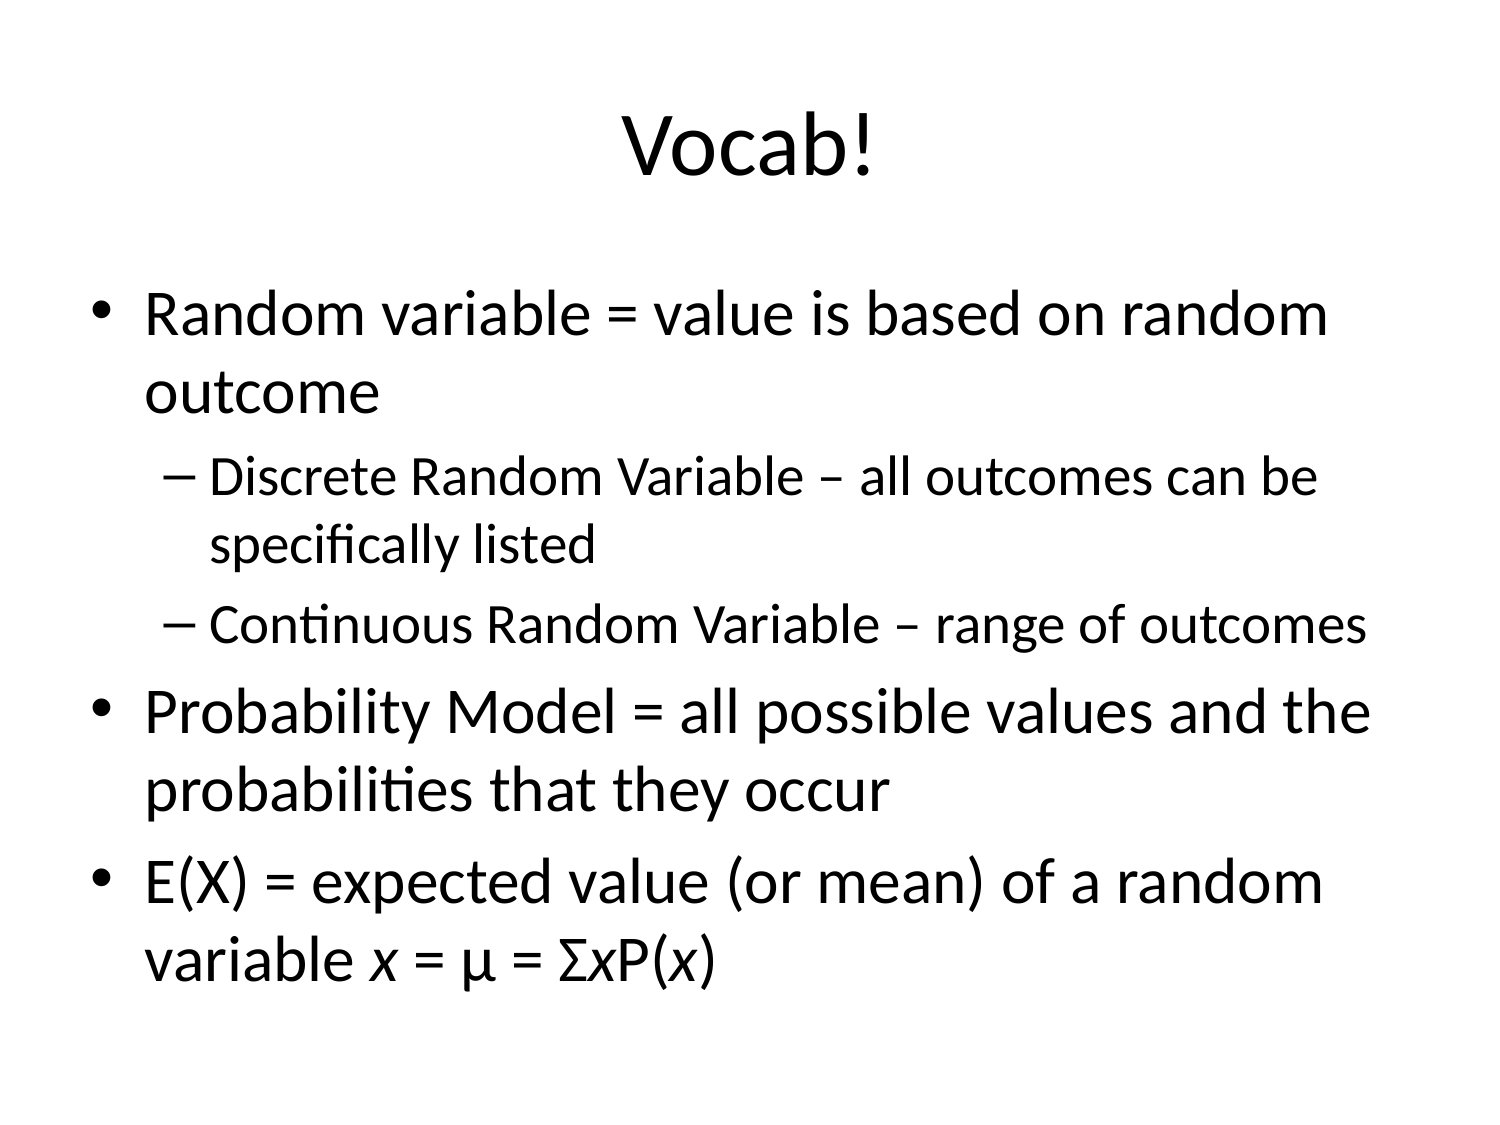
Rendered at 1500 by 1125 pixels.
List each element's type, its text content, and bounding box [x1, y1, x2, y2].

title Vocab! [75, 45, 1425, 233]
list Random variable = value is based on random outcome Discrete Random Variable – all outcomes can be specifically listed Continuous Random Variable – range of outcomes Probability Model = all possible values and the probabilities that they occur E(X) = expected value (or mean) of a random variable x = μ = ΣxP(x) [75, 262, 1425, 1005]
